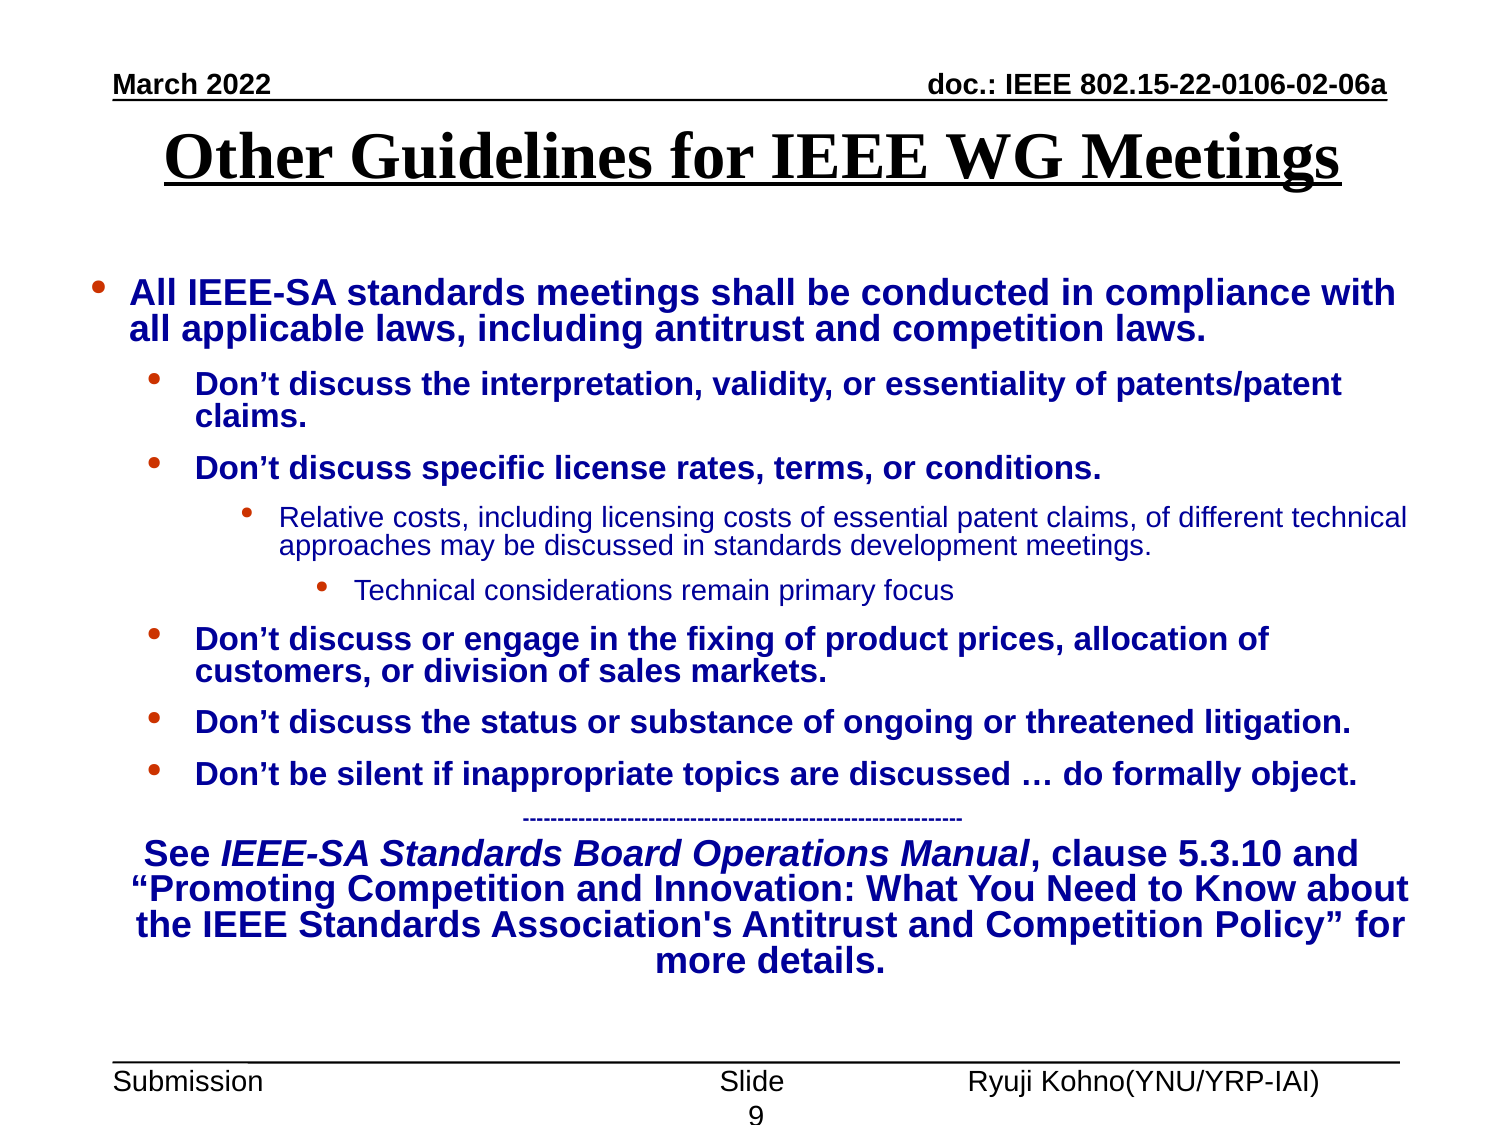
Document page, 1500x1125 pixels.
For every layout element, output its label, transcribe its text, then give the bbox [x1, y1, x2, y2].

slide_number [112, 0, 375, 100]
slide_number Slide 9 [712, 1062, 800, 1093]
title Other Guidelines for IEEE WG Meetings [59, 101, 1447, 202]
text_box All IEEE-SA standards meetings shall be conducted in compliance with all applicable laws, including antitrust and competition laws. Don’t discuss the interpretation, validity, or essentiality of patents/patent claims. Don’t discuss specific license rates, terms, or conditions. Relative costs, including licensing costs of essential patent claims, of different technical approaches may be discussed in standards development meetings. Technical considerations remain primary focus Don’t discuss or engage in the fixing of product prices, allocation of customers, or division of sales markets. Don’t discuss the status or substance of ongoing or threatened litigation. Don’t be silent if inappropriate topics are discussed … do formally object. --------------------------------------------------------------- See IEEE-SA Standards Board Operations Manual, clause 5.3.10 and “Promoting Competition and Innovation: What You Need to Know about the IEEE Standards Association's Antitrust and Competition Policy” for more details. [76, 244, 1427, 1094]
